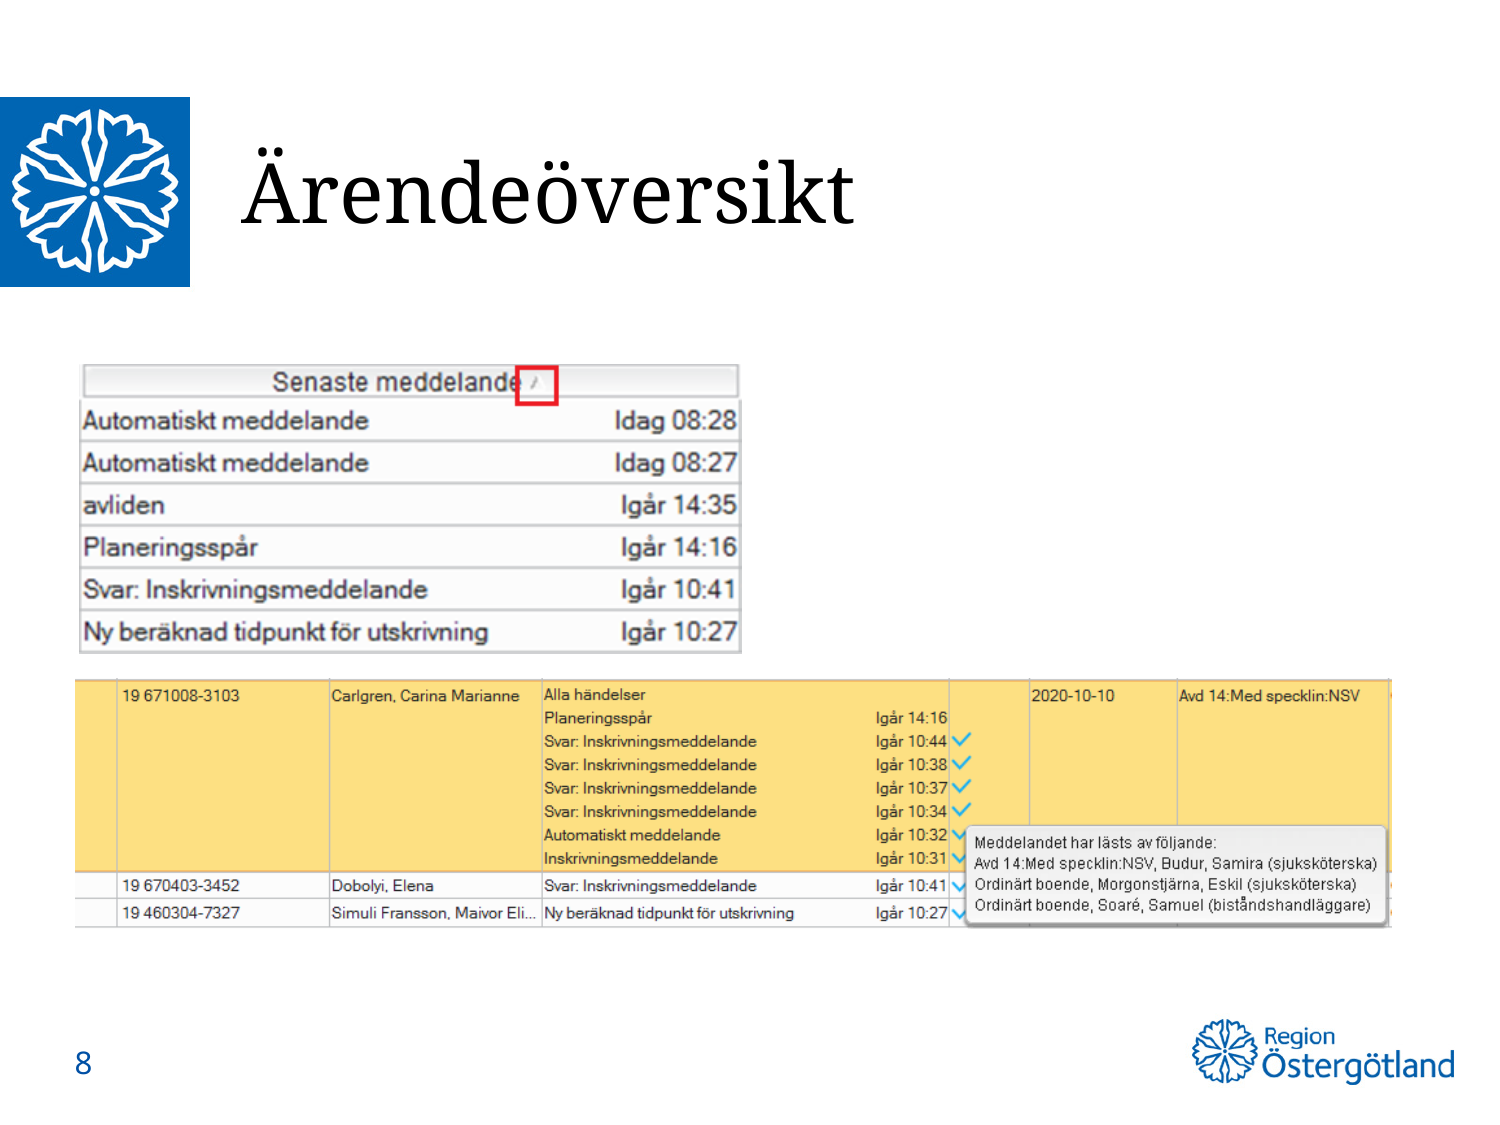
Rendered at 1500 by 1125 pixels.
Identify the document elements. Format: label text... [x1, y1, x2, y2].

slide_number 8 [25, 1033, 108, 1094]
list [74, 678, 1392, 929]
title Ärendeöversikt [226, 86, 1392, 294]
picture [0, 0, 1500, 1125]
